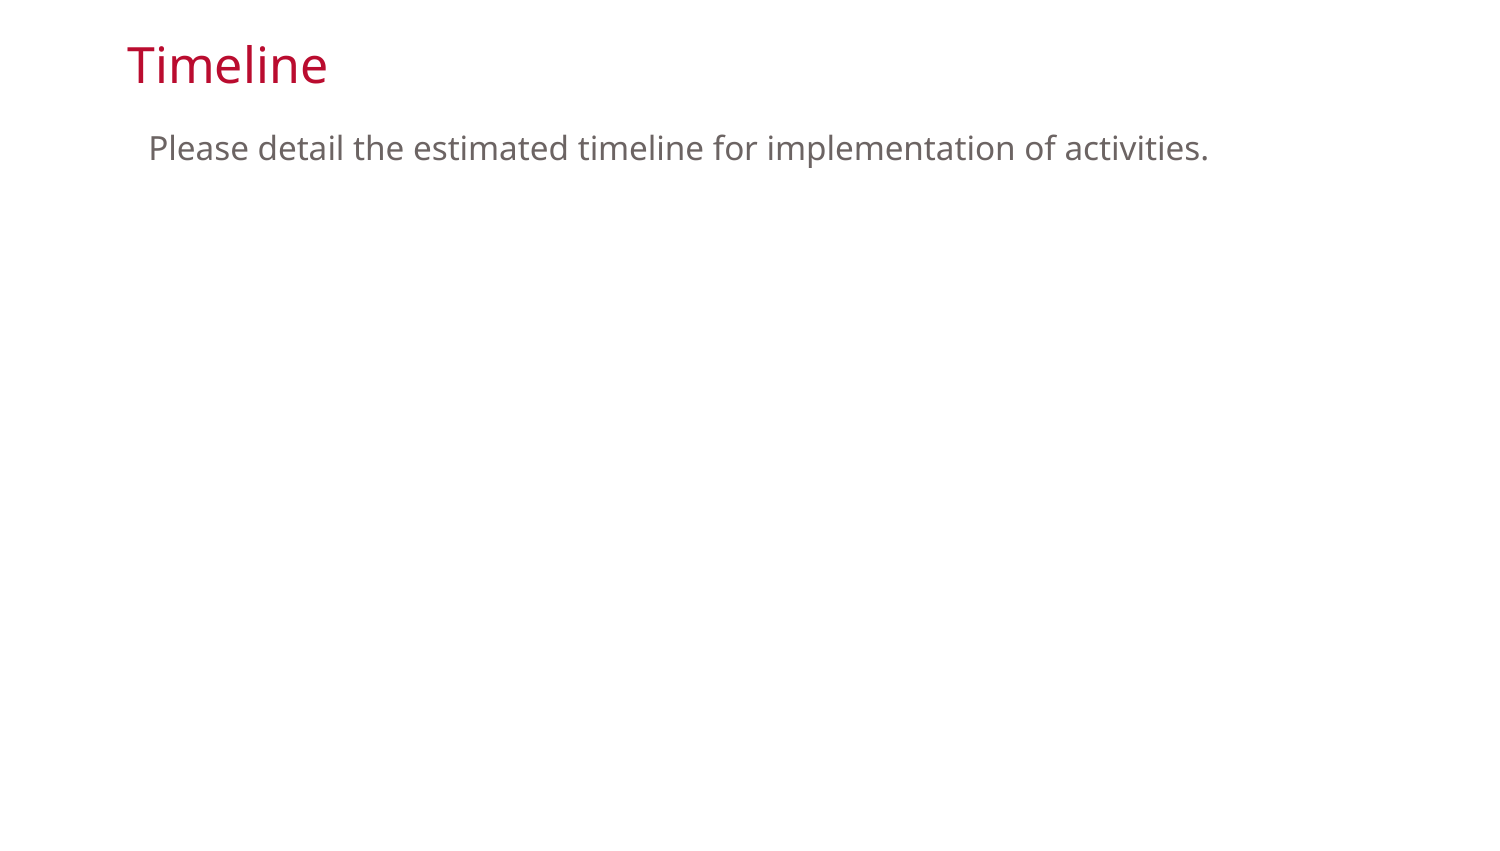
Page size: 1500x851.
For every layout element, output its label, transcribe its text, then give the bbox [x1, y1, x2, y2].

title Timeline [112, 25, 1388, 101]
list Please detail the estimated timeline for implementation of activities. [112, 119, 1388, 777]
